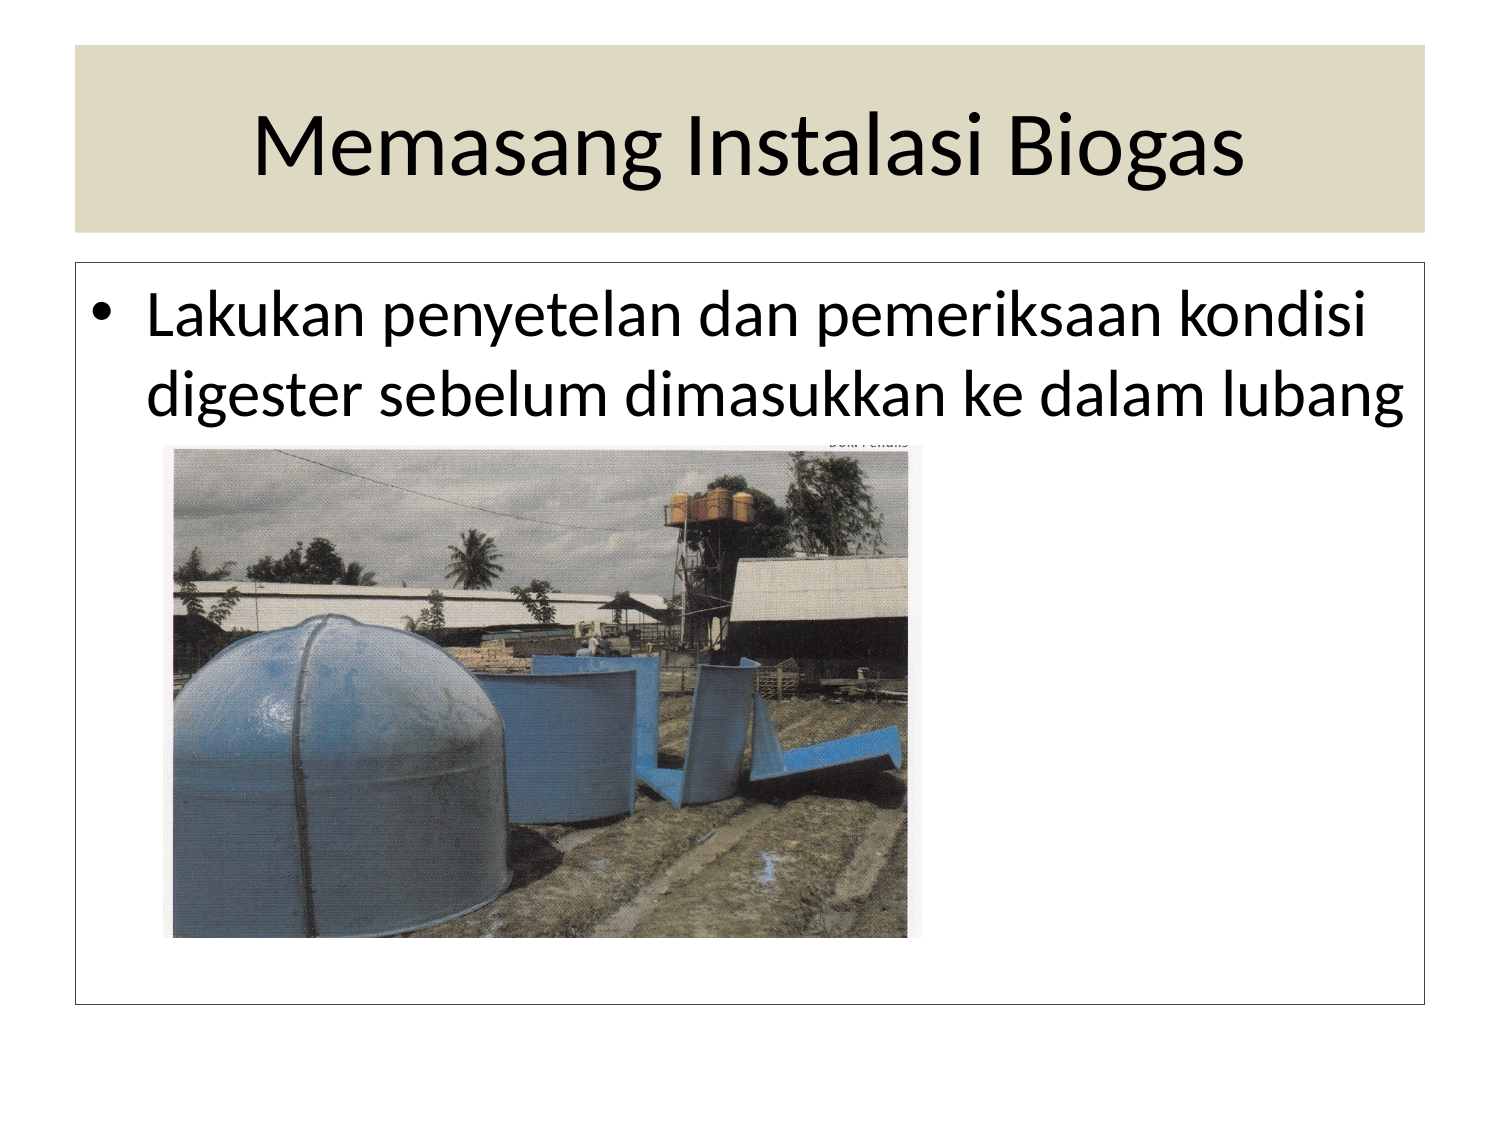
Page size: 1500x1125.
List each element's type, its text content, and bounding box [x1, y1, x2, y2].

list Lakukan penyetelan dan pemeriksaan kondisi digester sebelum dimasukkan ke dalam lubang [75, 262, 1425, 1005]
picture [162, 445, 923, 938]
title Memasang Instalasi Biogas [75, 45, 1425, 233]
